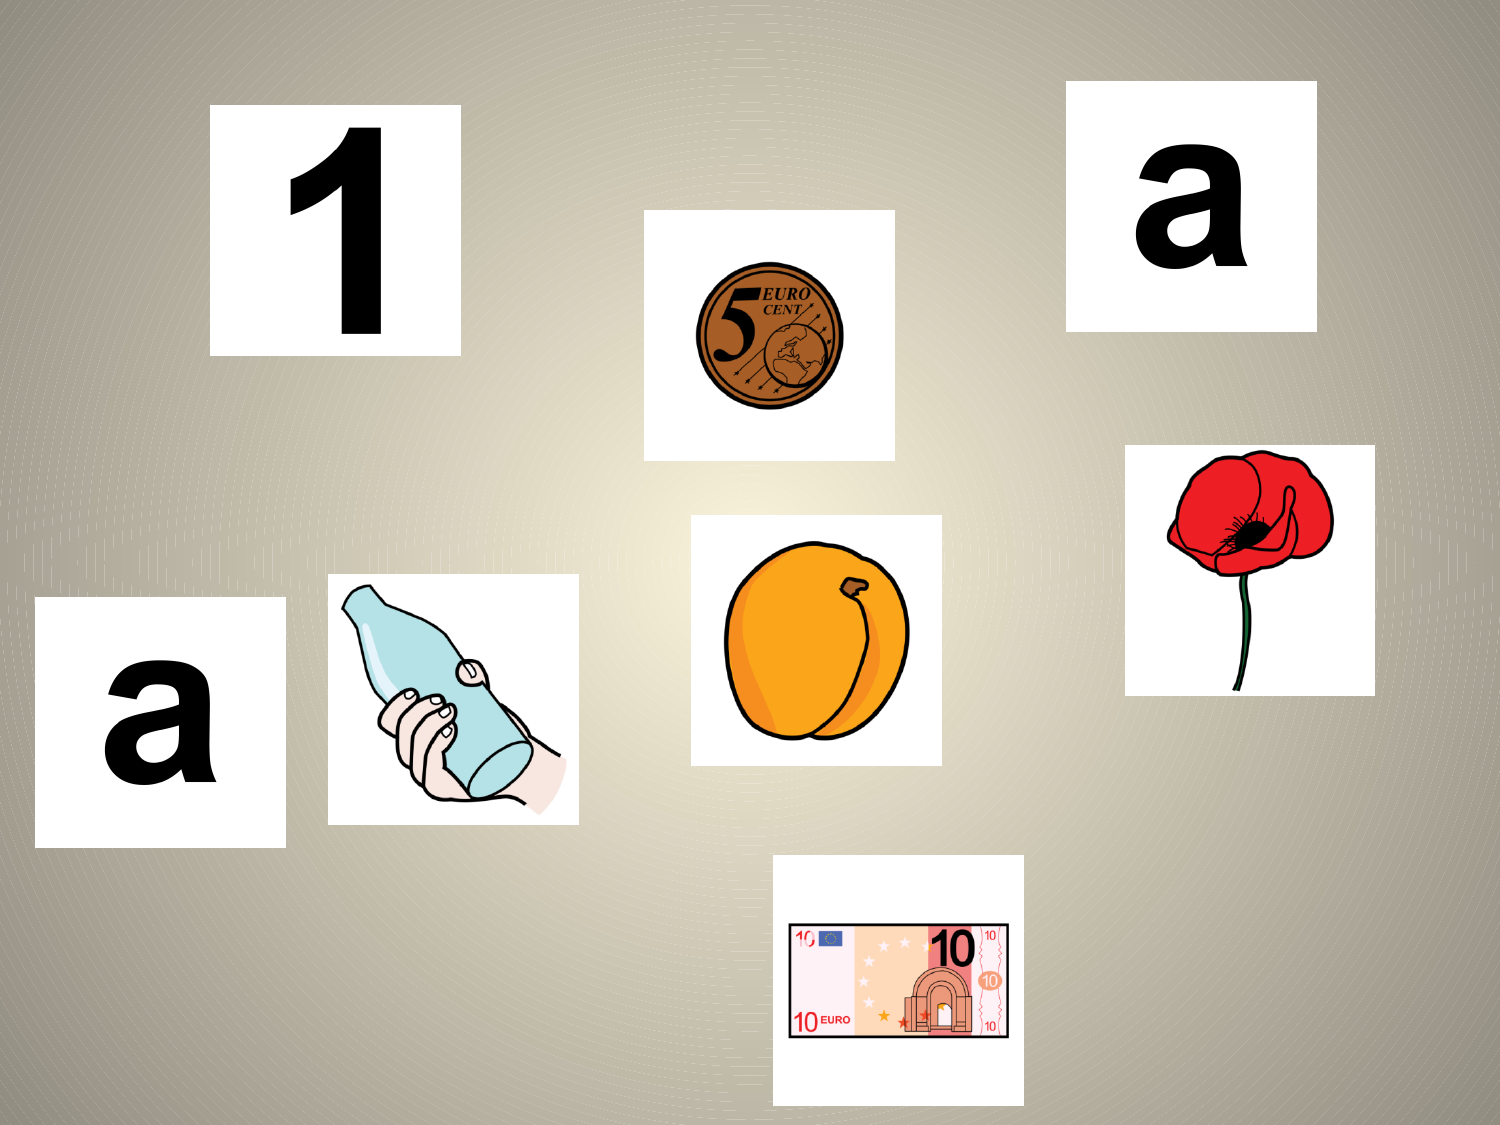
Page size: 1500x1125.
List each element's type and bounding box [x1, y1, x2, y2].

picture [210, 105, 462, 356]
picture [644, 210, 895, 462]
picture [1124, 445, 1376, 696]
picture [691, 515, 942, 766]
picture [1066, 81, 1317, 333]
picture [327, 573, 579, 825]
picture [773, 855, 1024, 1106]
picture [34, 597, 286, 848]
